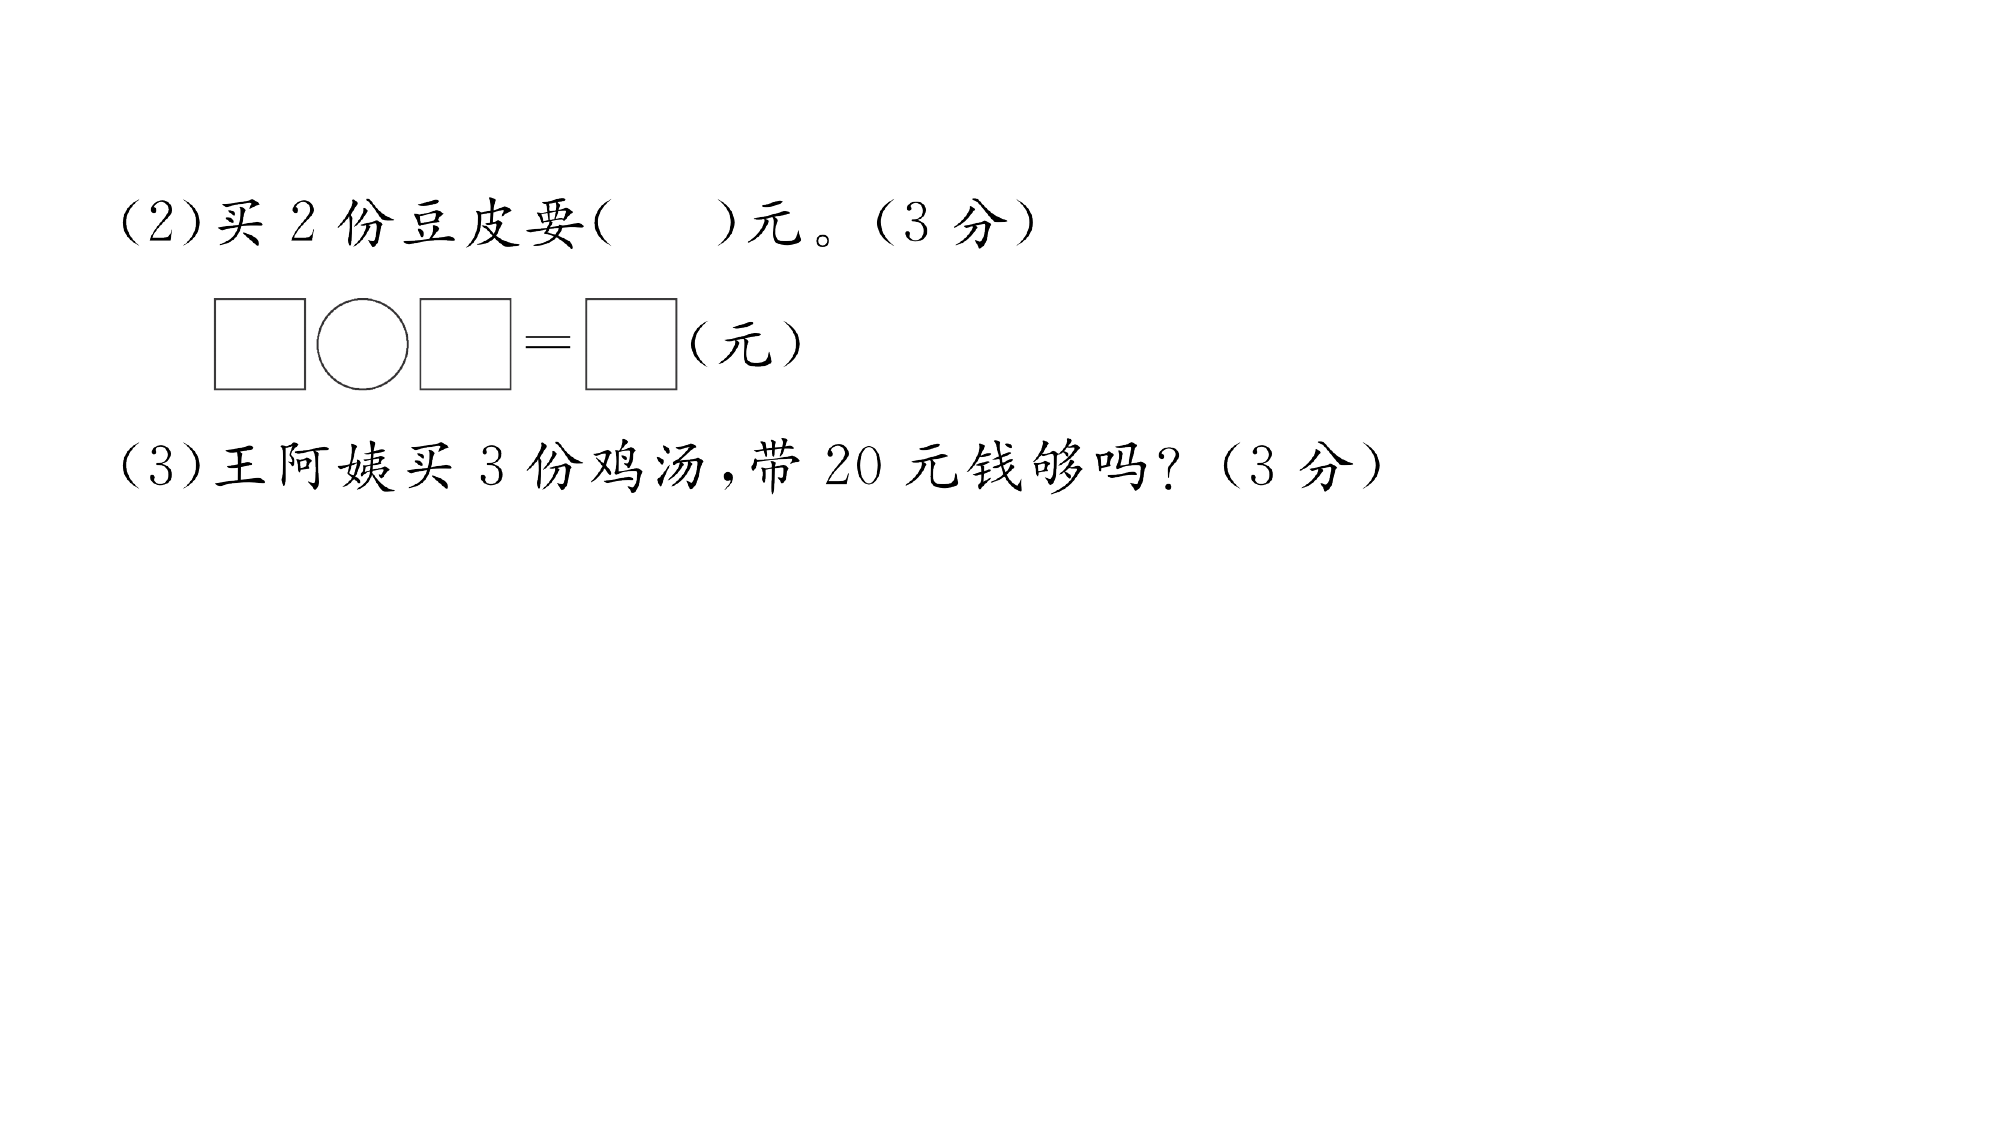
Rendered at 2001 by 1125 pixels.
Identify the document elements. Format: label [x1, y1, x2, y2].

picture [118, 177, 2000, 727]
